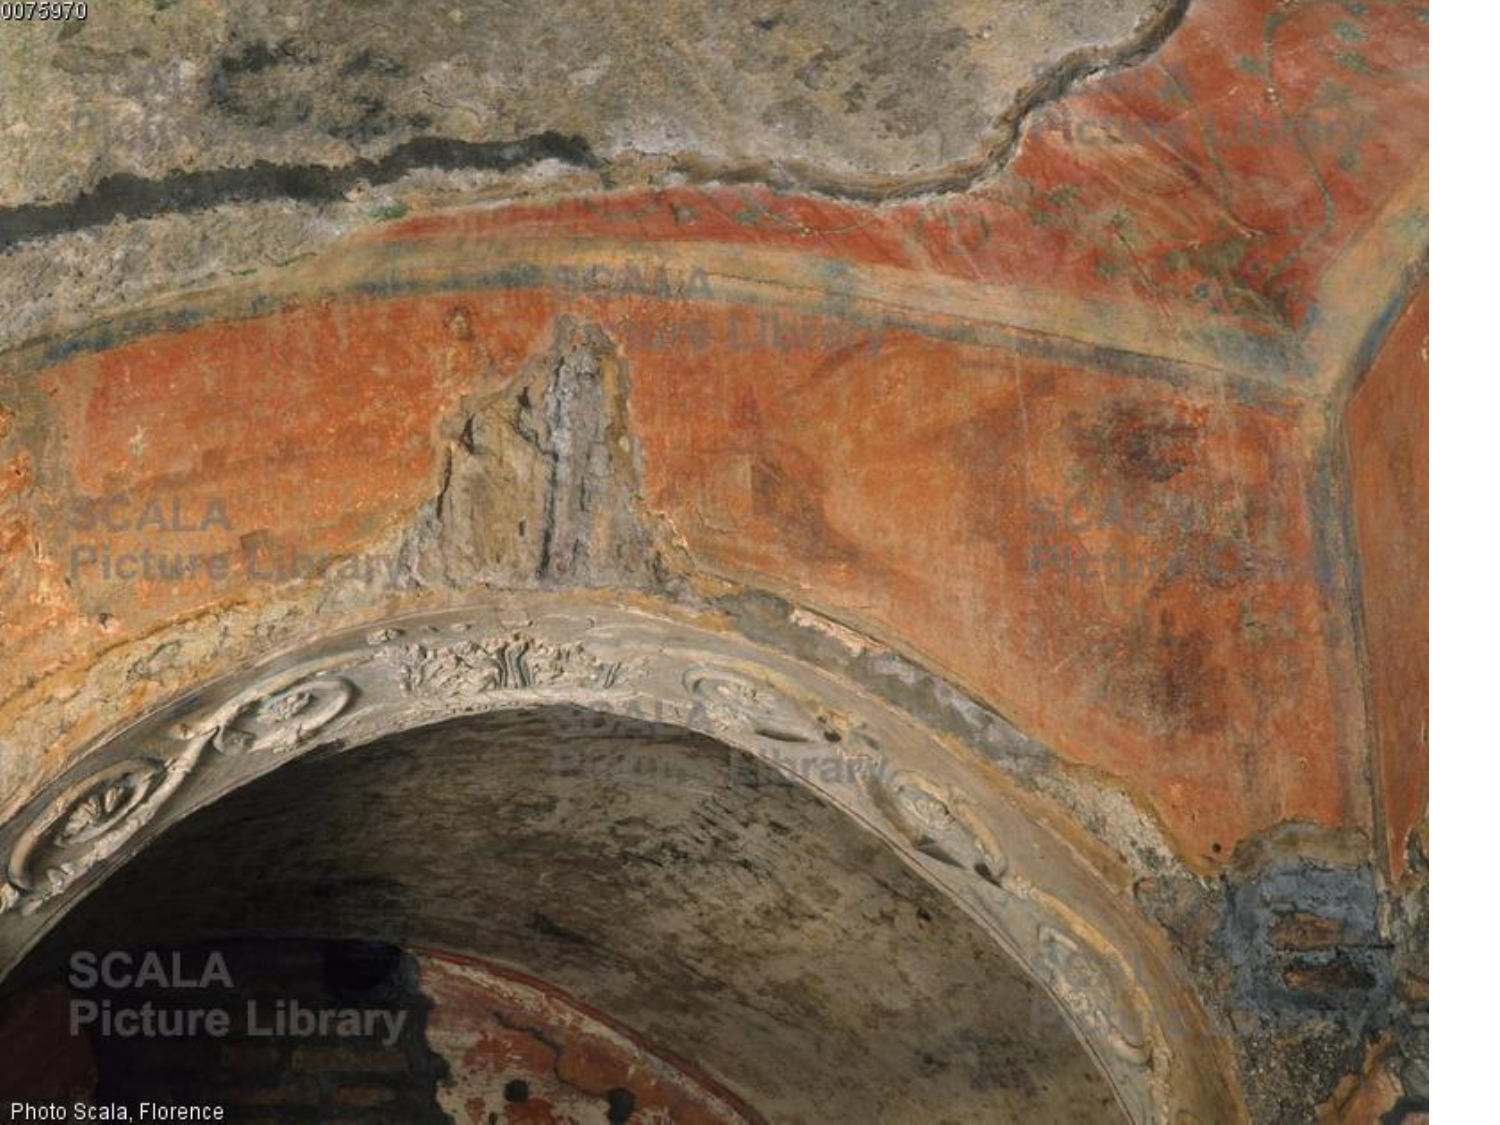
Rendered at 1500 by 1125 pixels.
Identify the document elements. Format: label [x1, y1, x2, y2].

list [0, 0, 1429, 1125]
